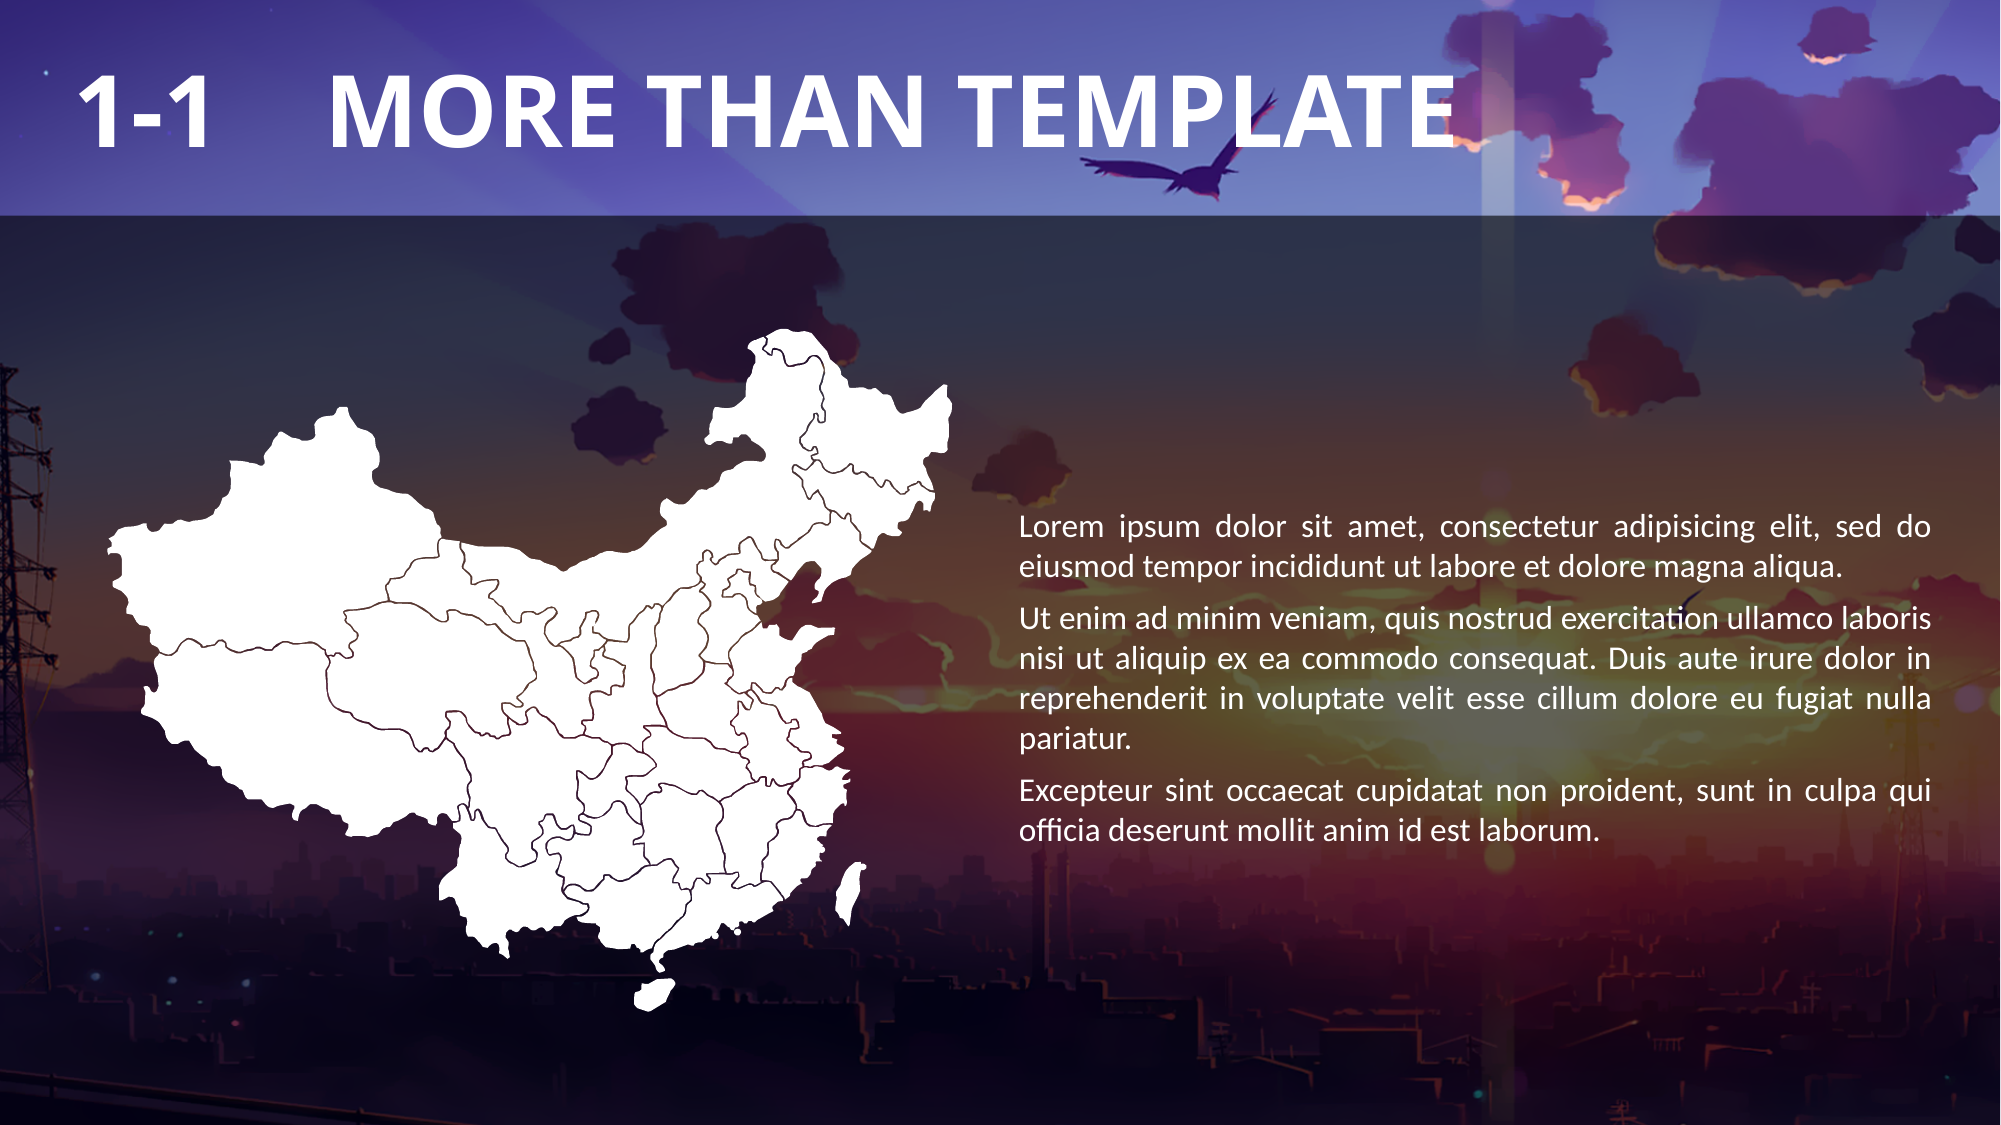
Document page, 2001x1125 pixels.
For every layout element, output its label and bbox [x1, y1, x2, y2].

picture [0, 0, 2001, 1125]
text_box [107, 328, 953, 1012]
